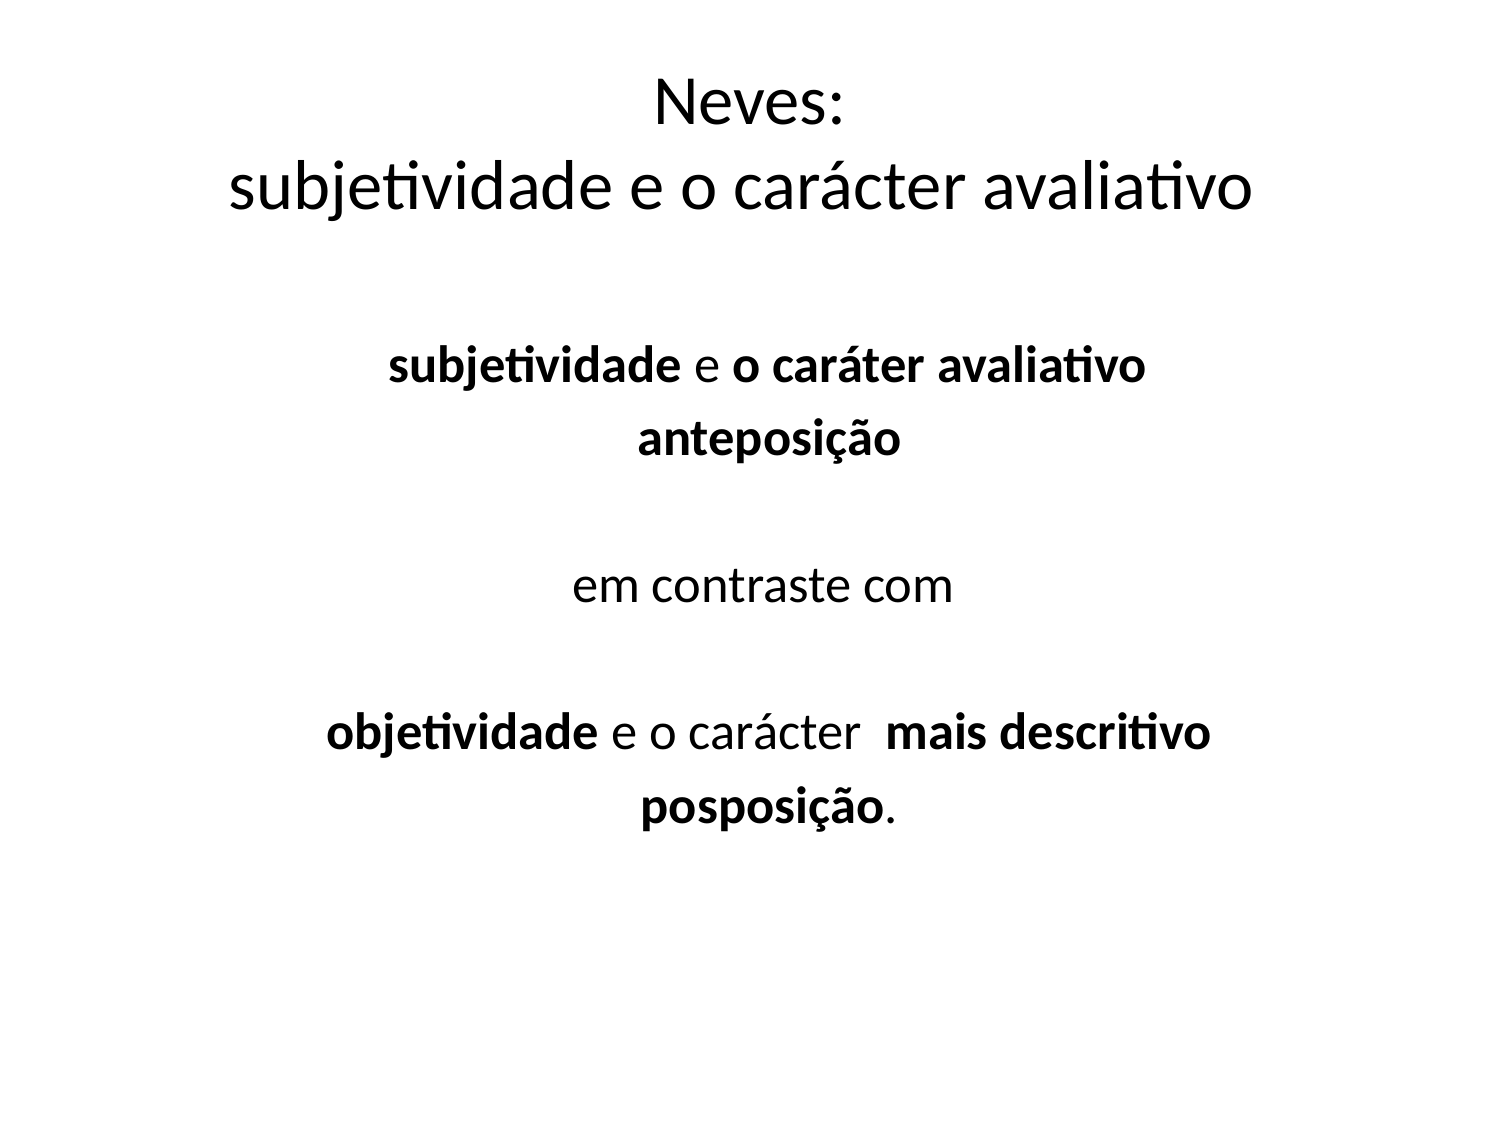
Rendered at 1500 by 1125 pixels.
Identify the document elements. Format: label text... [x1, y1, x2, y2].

list subjetividade e o caráter avaliativo anteposição em contraste com objetividade e o carácter mais descritivo posposição. [100, 267, 1451, 1010]
title Neves: subjetividade e o carácter avaliativo [75, 45, 1425, 233]
